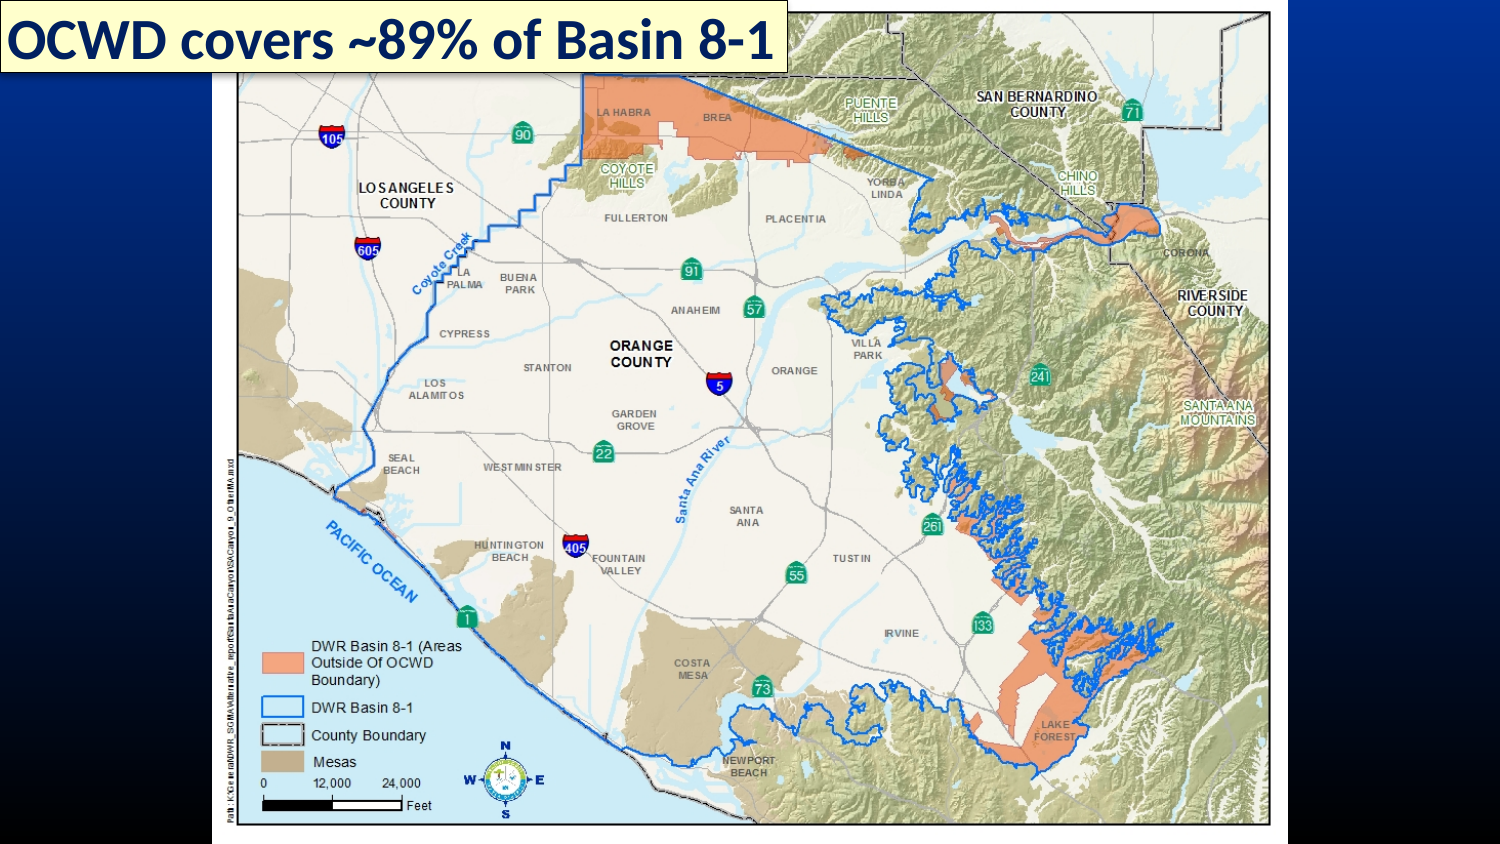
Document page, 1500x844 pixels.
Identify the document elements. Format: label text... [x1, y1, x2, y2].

text_box OCWD covers ~89% of Basin 8-1 [0, 0, 209, 76]
picture [212, 0, 1288, 844]
